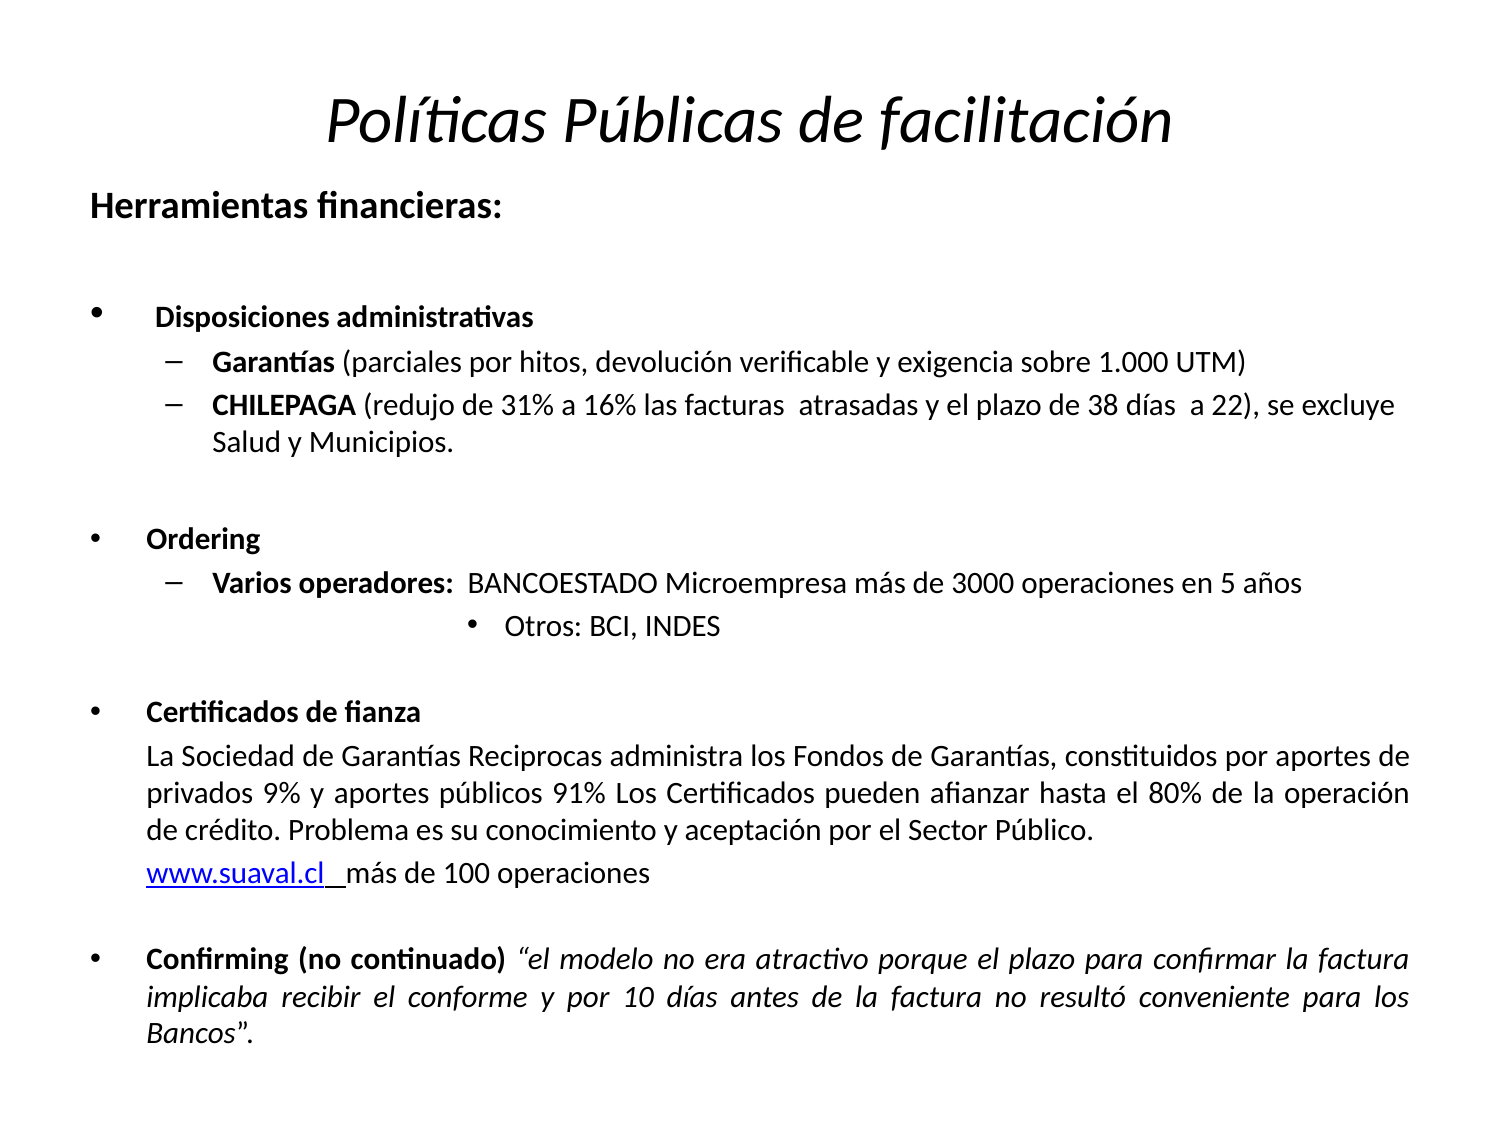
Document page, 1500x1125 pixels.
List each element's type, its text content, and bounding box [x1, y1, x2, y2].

list Herramientas financieras: Disposiciones administrativas Garantías (parciales por hitos, devolución verificable y exigencia sobre 1.000 UTM) CHILEPAGA (redujo de 31% a 16% las facturas atrasadas y el plazo de 38 días a 22), se excluye Salud y Municipios. Ordering Varios operadores: BANCOESTADO Microempresa más de 3000 operaciones en 5 años Otros: BCI, INDES Certificados de fianza La Sociedad de Garantías Reciprocas administra los Fondos de Garantías, constituidos por aportes de privados 9% y aportes públicos 91% Los Certificados pueden afianzar hasta el 80% de la operación de crédito. Problema es su conocimiento y aceptación por el Sector Público. www.suaval.cl más de 100 operaciones Confirming (no continuado) “el modelo no era atractivo porque el plazo para confirmar la factura implicaba recibir el conforme y por 10 días antes de la factura no resultó conveniente para los Bancos”. [75, 172, 1425, 1059]
title Políticas Públicas de facilitación [75, 45, 1425, 172]
